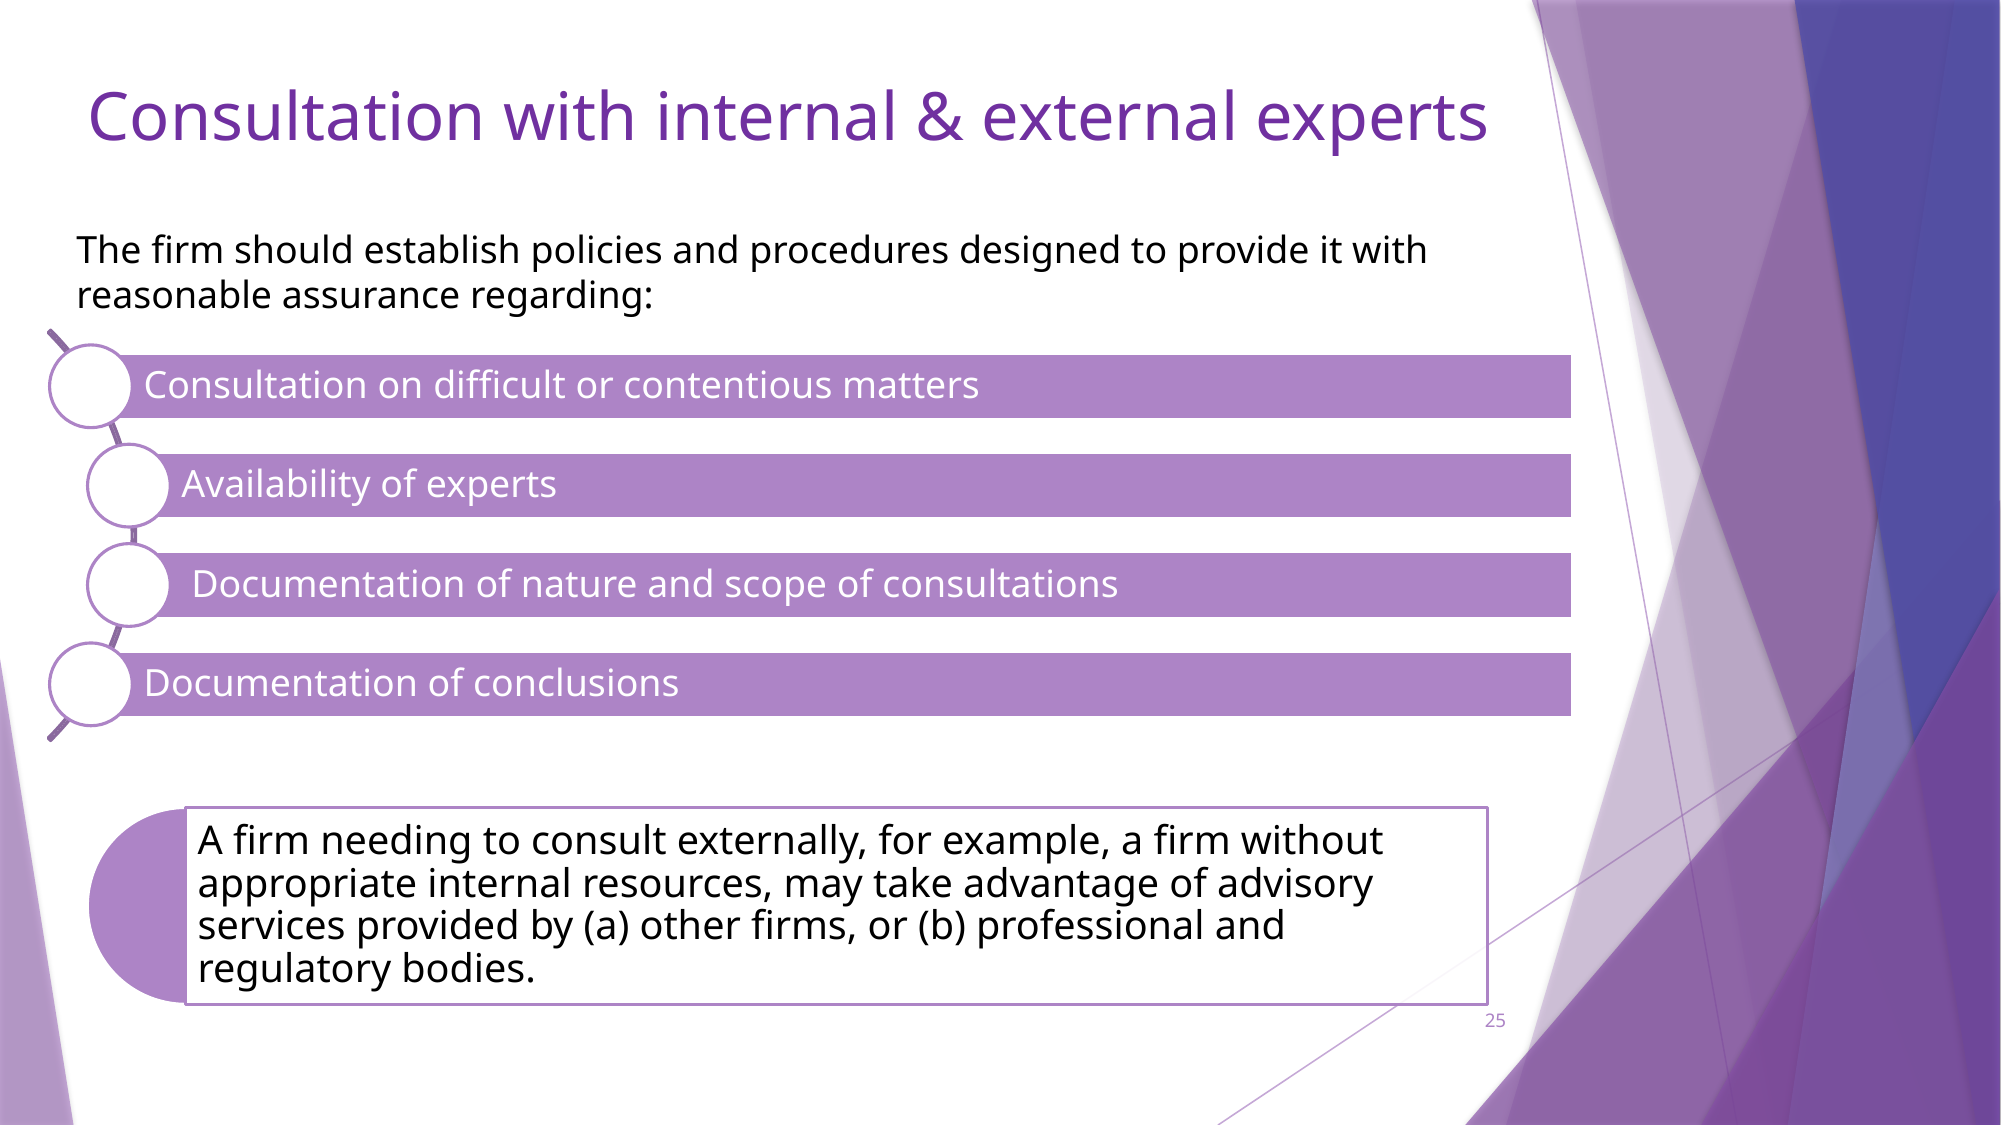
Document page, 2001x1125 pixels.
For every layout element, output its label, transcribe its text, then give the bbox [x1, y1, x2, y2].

slide_number 25 [1409, 991, 1522, 1051]
title Consultation with internal & external experts [87, 74, 1882, 259]
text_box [86, 806, 1489, 1005]
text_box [41, 319, 1579, 752]
text_box The firm should establish policies and procedures designed to provide it with reasonable assurance regarding: [61, 218, 1460, 318]
